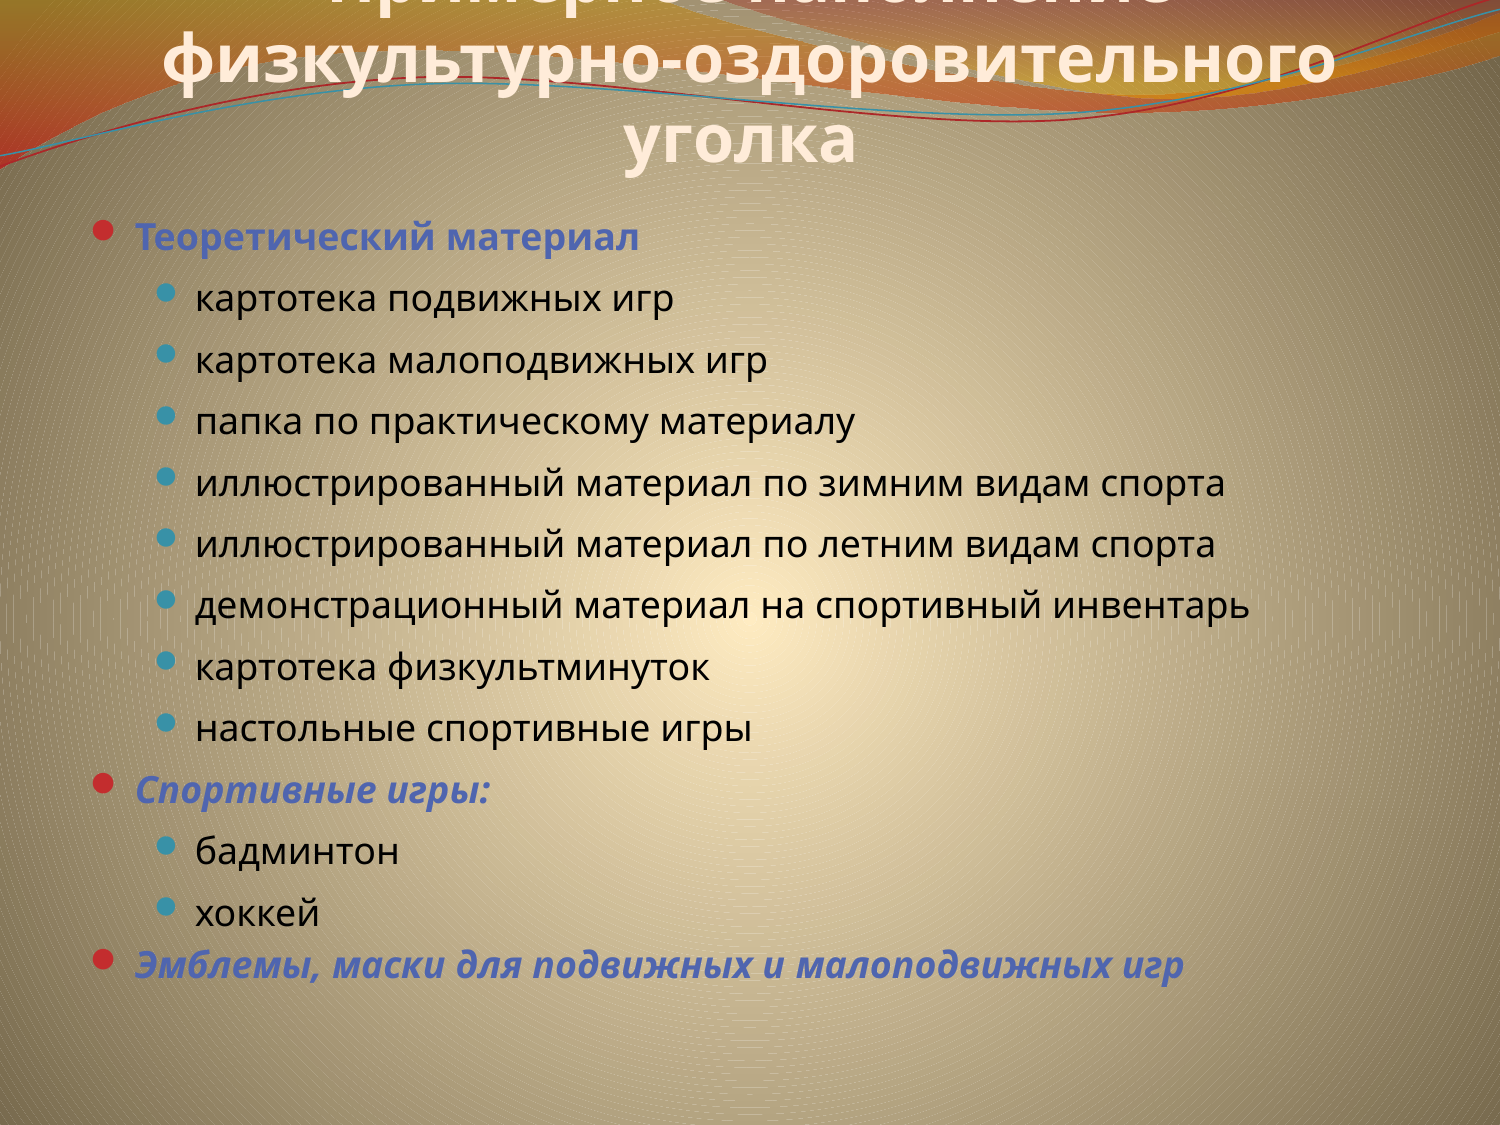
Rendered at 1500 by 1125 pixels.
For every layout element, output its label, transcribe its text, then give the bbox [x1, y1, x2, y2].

title Примерное наполнение физкультурно-оздоровительного уголка [75, 66, 1425, 196]
list Теоретический материал картотека подвижных игр картотека малоподвижных игр папка по практическому материалу иллюстрированный материал по зимним видам спорта иллюстрированный материал по летним видам спорта демонстрационный материал на спортивный инвентарь картотека физкультминуток настольные спортивные игры Спортивные игры: бадминтон хоккей Эмблемы, маски для подвижных и малоподвижных игр [75, 196, 1425, 1038]
